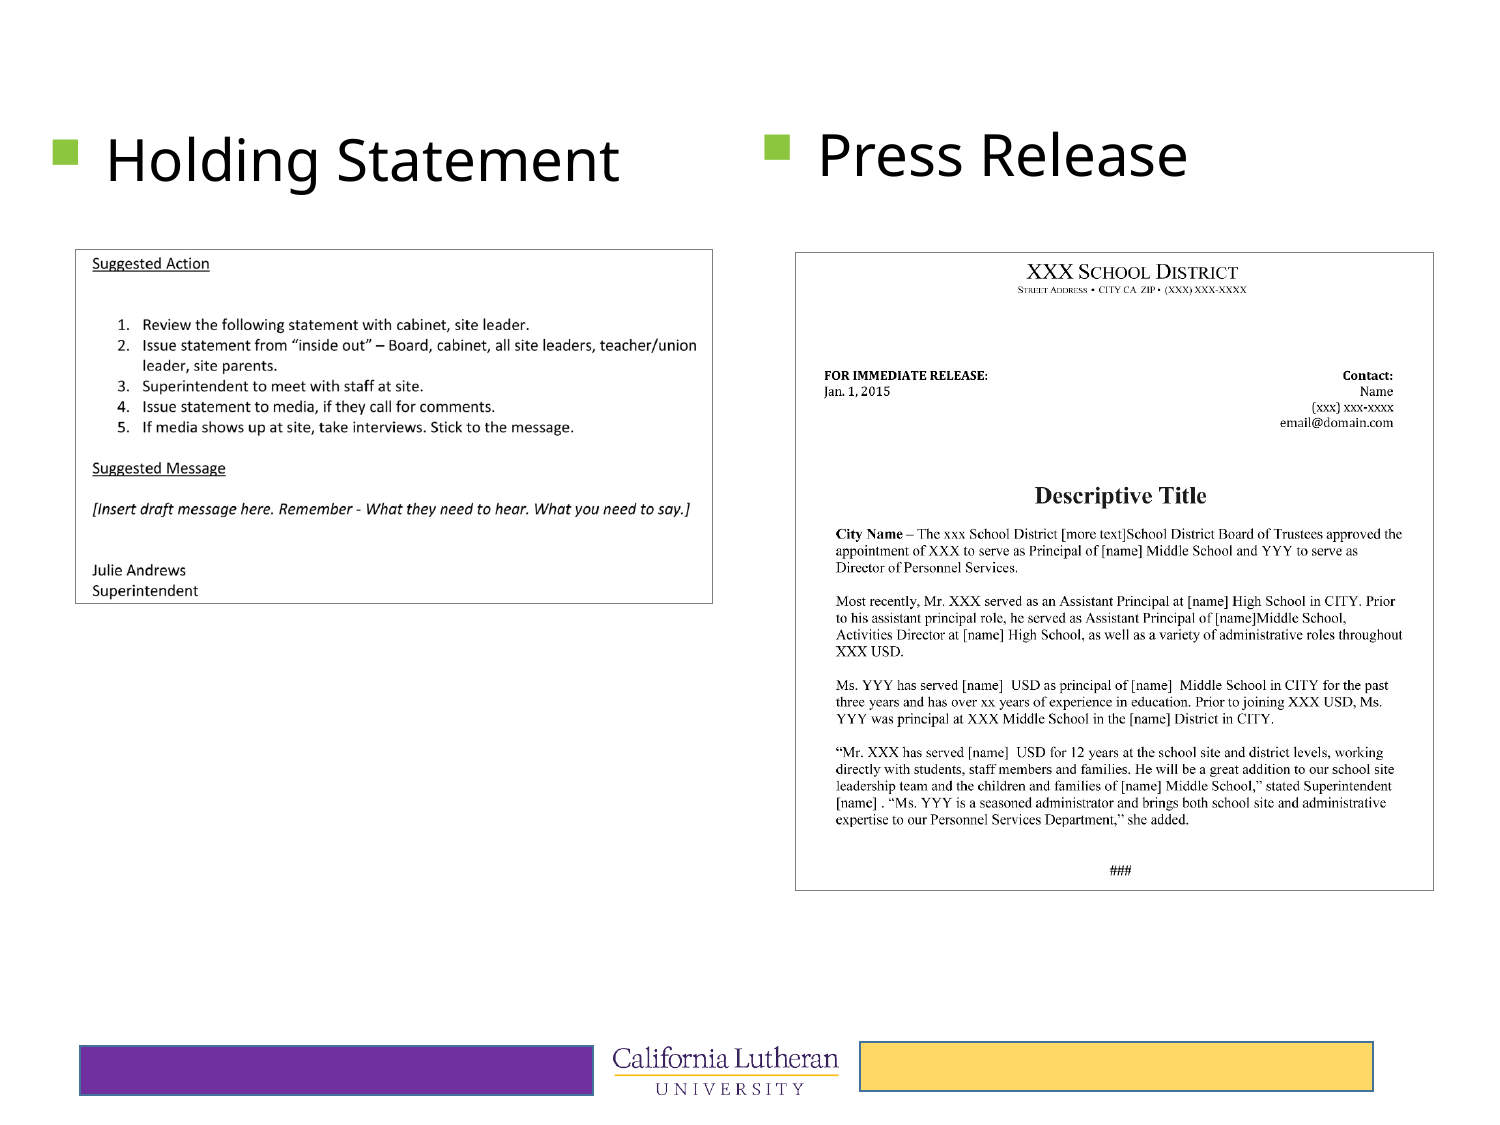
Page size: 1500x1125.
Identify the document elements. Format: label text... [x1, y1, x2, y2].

picture [795, 252, 1434, 891]
text_box Press Release [745, 110, 1440, 888]
picture [74, 249, 713, 604]
text_box [79, 1045, 594, 1096]
text_box [859, 1041, 1374, 1092]
picture [613, 1046, 839, 1095]
text_box Holding Statement [34, 115, 728, 891]
